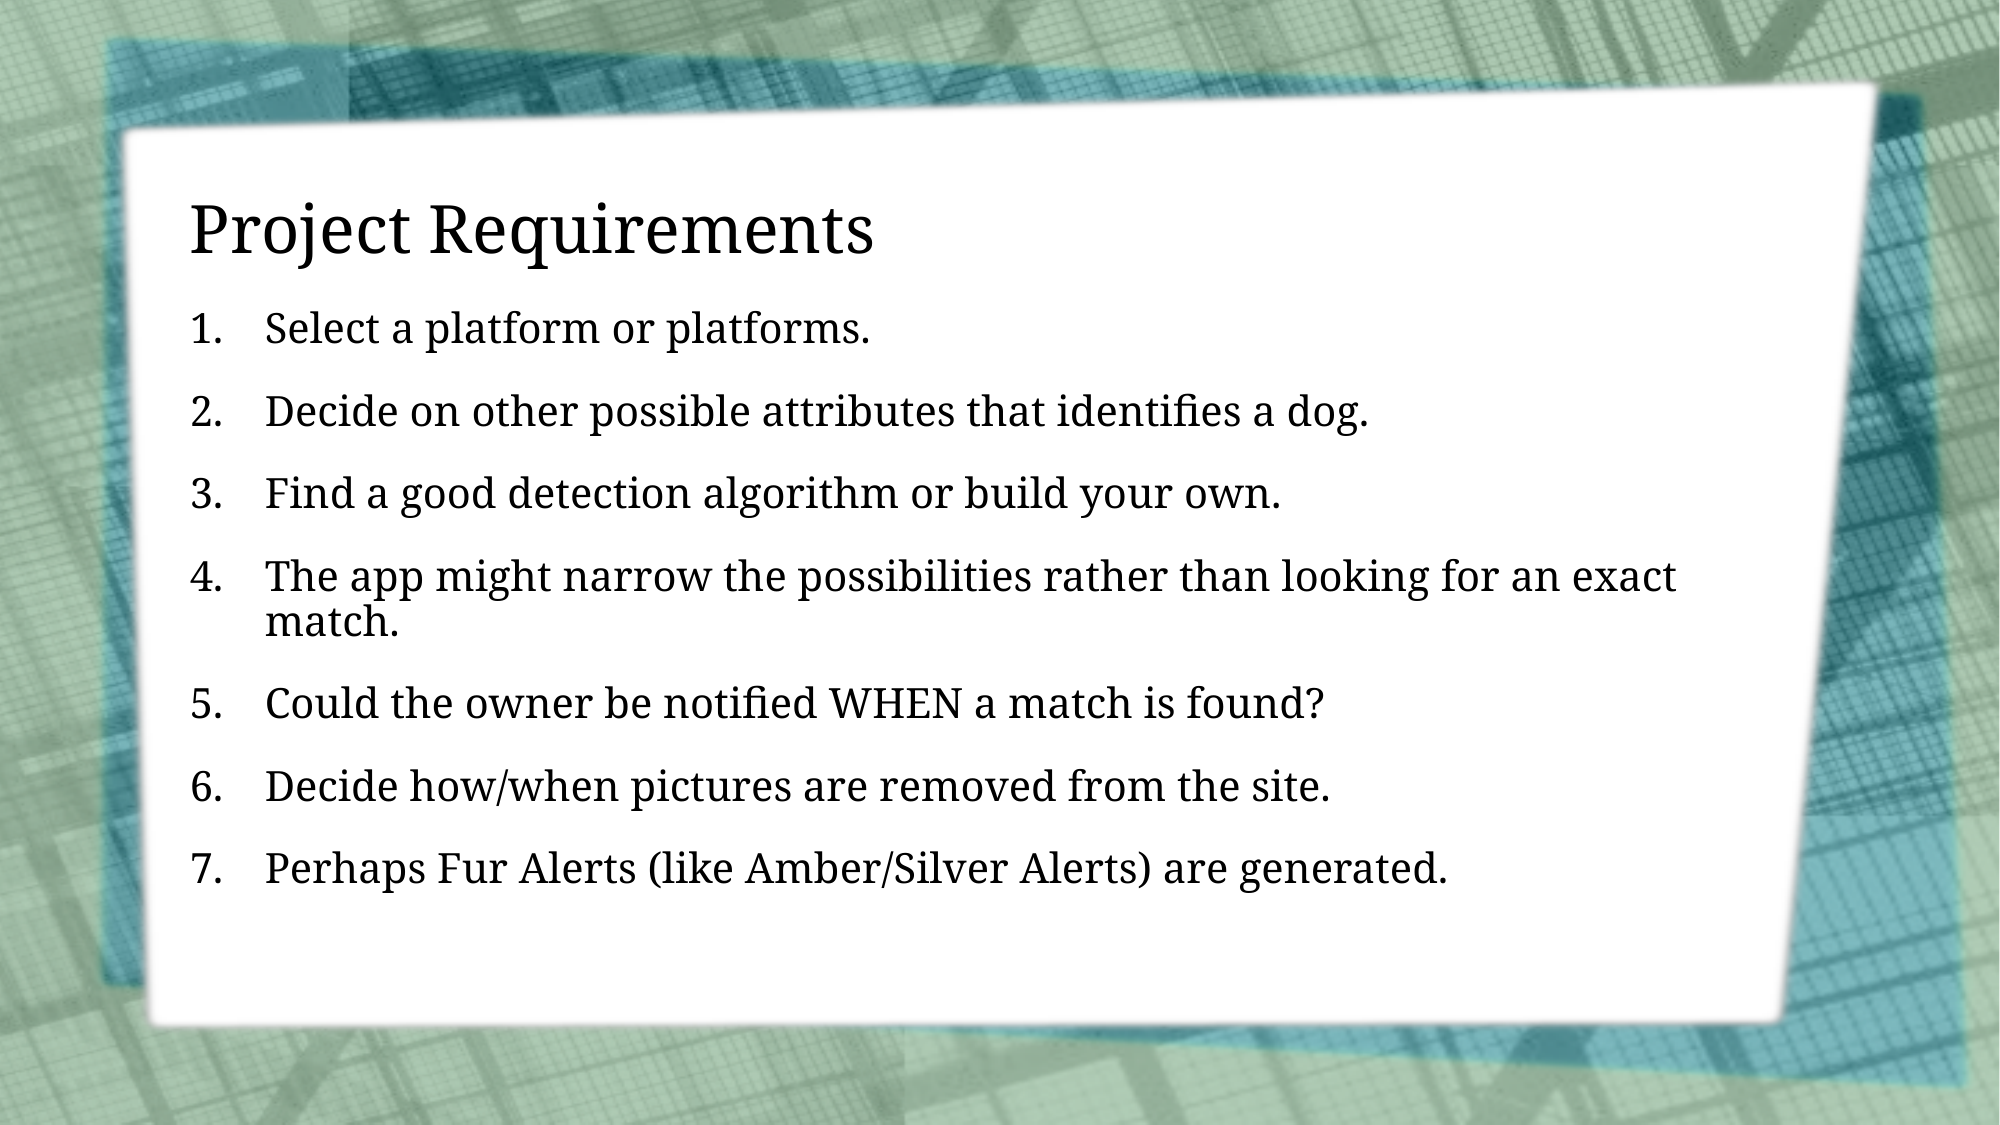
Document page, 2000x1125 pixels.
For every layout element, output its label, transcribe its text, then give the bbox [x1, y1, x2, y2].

title Project Requirements [174, 87, 1750, 275]
list Select a platform or platforms. Decide on other possible attributes that identifies a dog. Find a good detection algorithm or build your own. The app might narrow the possibilities rather than looking for an exact match. Could the owner be notified WHEN a match is found? Decide how/when pictures are removed from the site. Perhaps Fur Alerts (like Amber/Silver Alerts) are generated. [174, 299, 1750, 988]
picture [0, 0, 2000, 1125]
